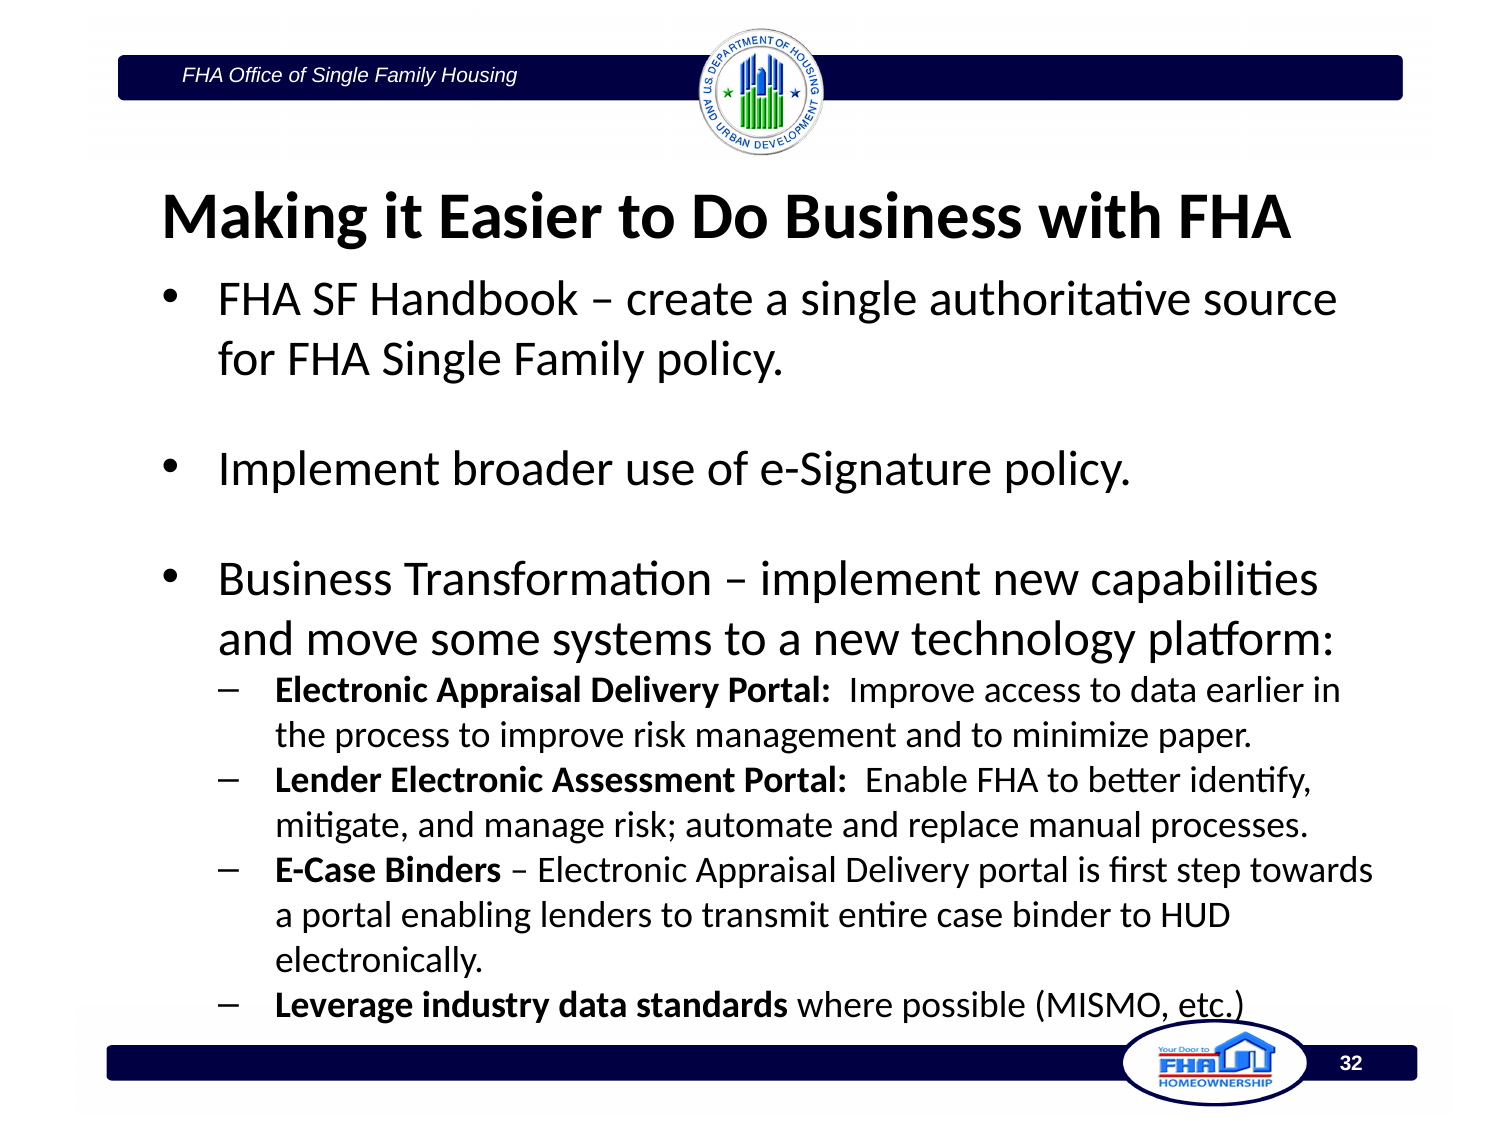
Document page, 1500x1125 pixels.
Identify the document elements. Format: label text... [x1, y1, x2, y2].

picture [87, 7, 1438, 163]
text_box FHA SF Handbook – create a single authoritative source for FHA Single Family policy. Implement broader use of e-Signature policy. Business Transformation – implement new capabilities and move some systems to a new technology platform: Electronic Appraisal Delivery Portal: Improve access to data earlier in the process to improve risk management and to minimize paper. Lender Electronic Assessment Portal: Enable FHA to better identify, mitigate, and manage risk; automate and replace manual processes. E-Case Binders – Electronic Appraisal Delivery portal is first step towards a portal enabling lenders to transmit entire case binder to HUD electronically. Leverage industry data standards where possible (MISMO, etc.) [146, 257, 1402, 1078]
picture [75, 1004, 1453, 1116]
text_box Making it Easier to Do Business with FHA [146, 164, 1376, 257]
text_box 32 [1325, 1042, 1450, 1103]
